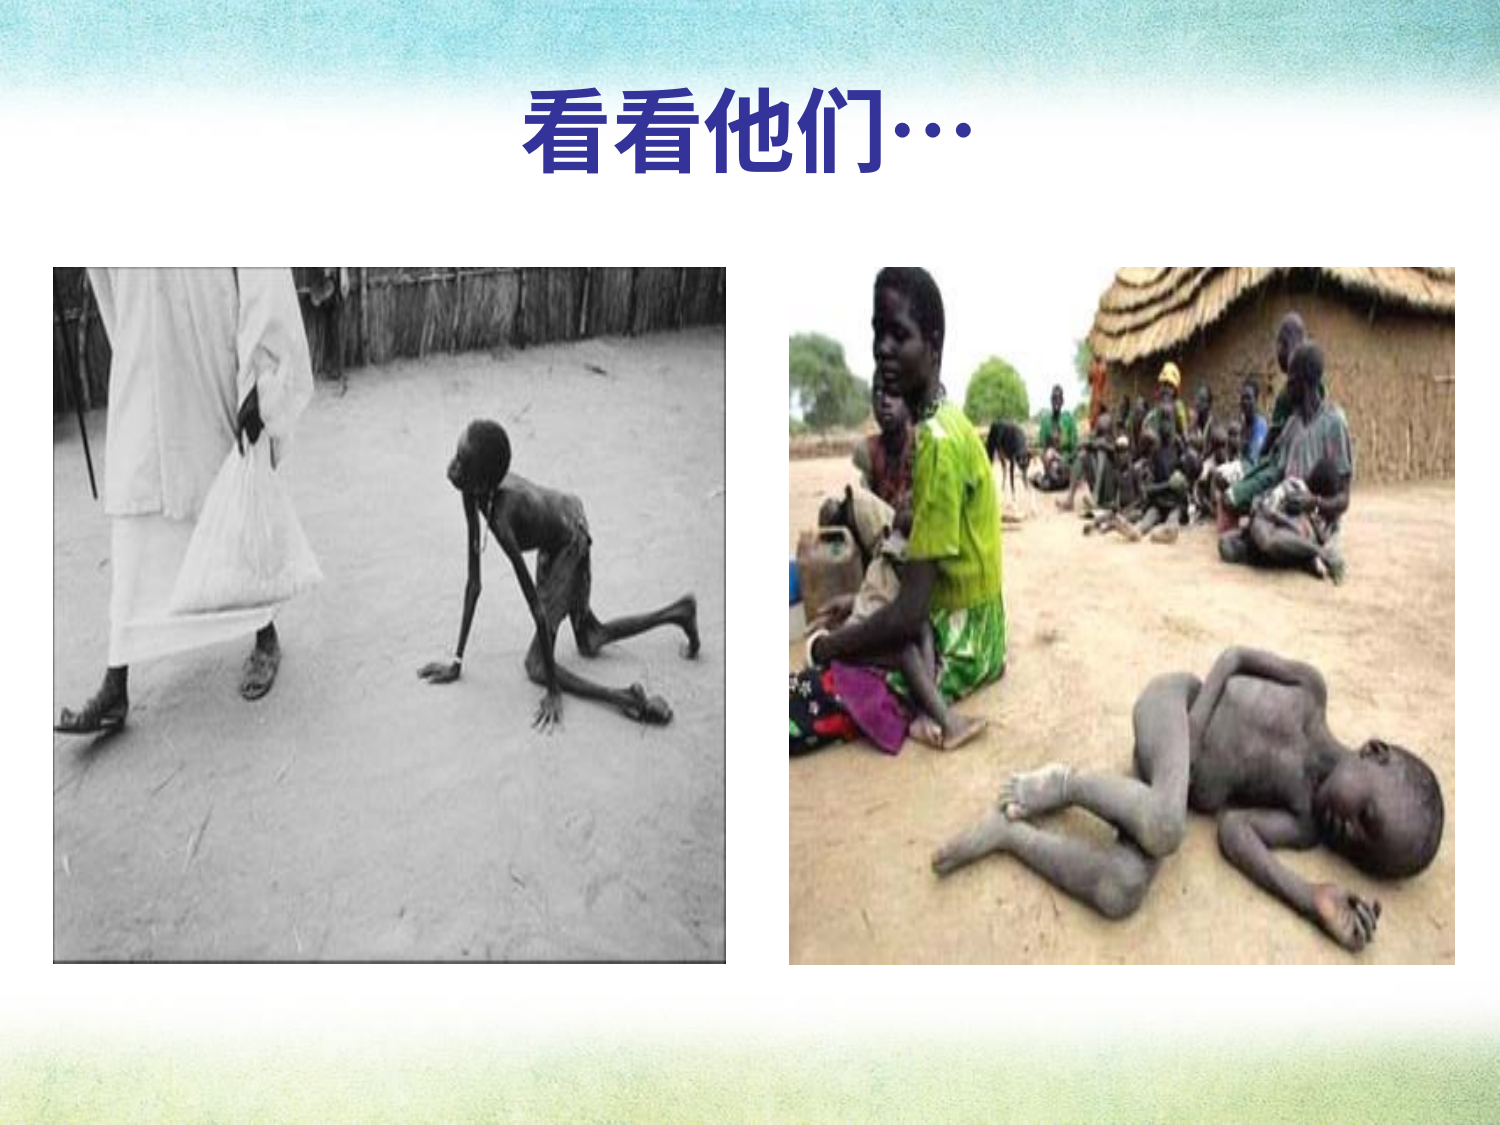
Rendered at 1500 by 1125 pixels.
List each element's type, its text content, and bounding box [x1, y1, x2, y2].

picture [0, 0, 1500, 1125]
title 看看他们… [136, 35, 1364, 223]
